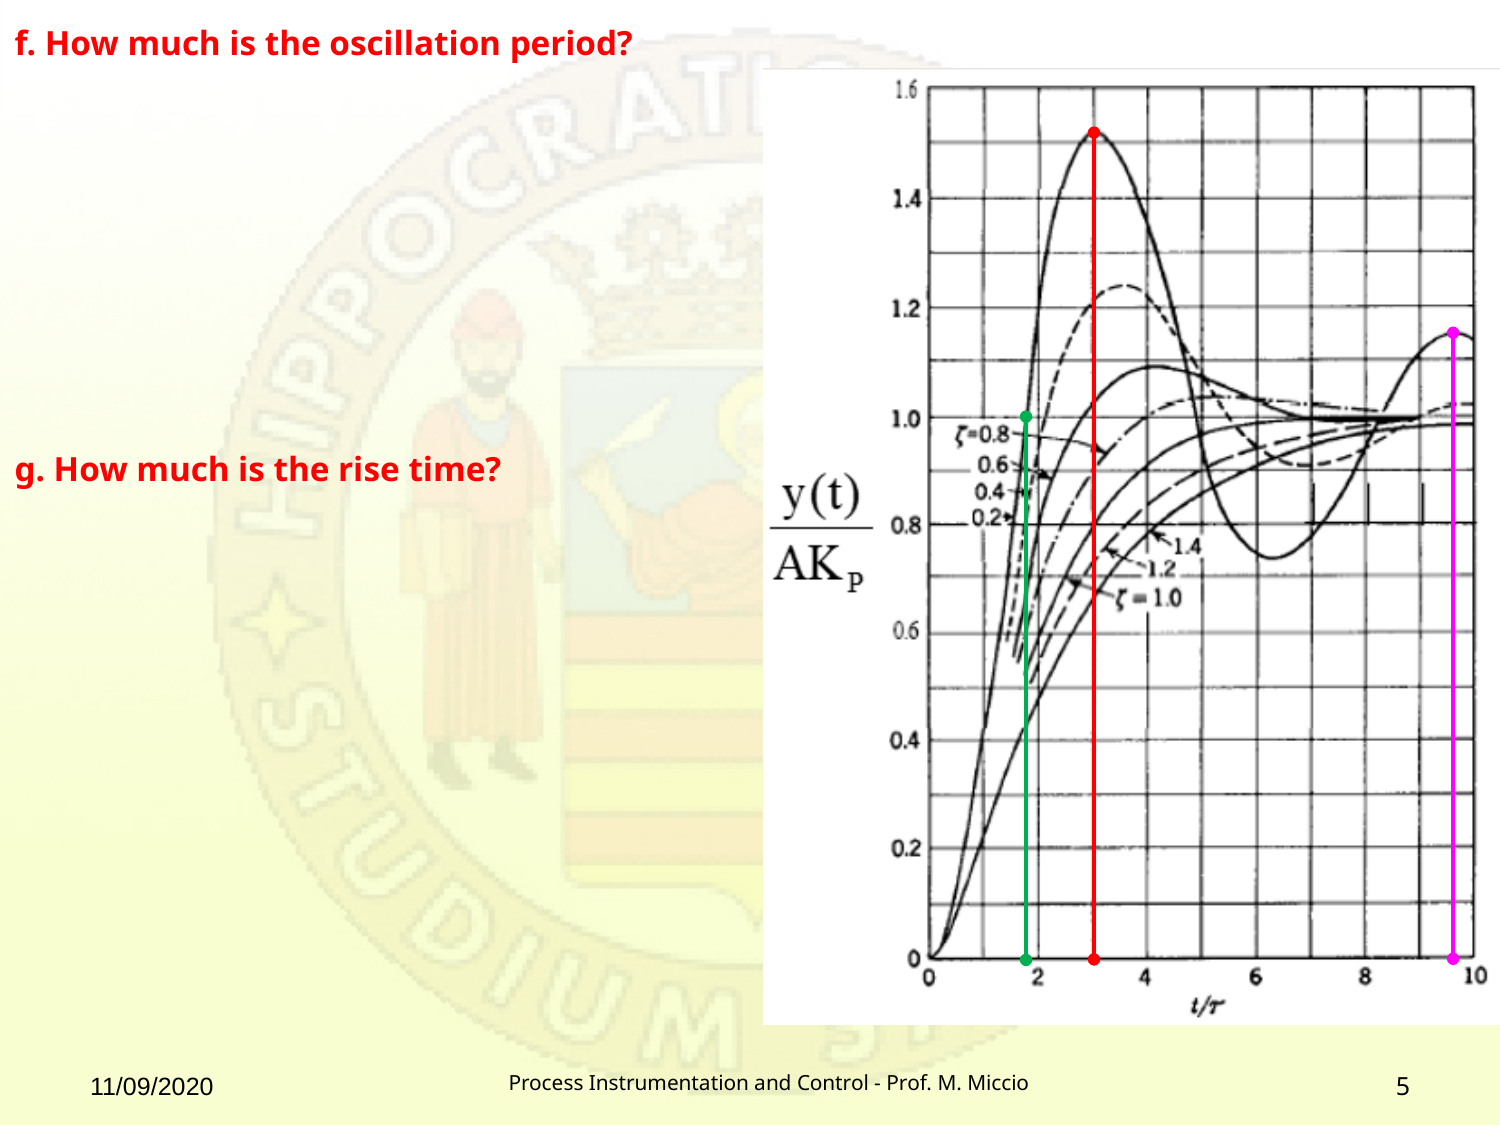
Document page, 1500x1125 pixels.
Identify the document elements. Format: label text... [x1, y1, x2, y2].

title f. How much is the oscillation period? [0, 1, 1500, 84]
text_box g. How much is the rise time? [0, 427, 763, 510]
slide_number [75, 1062, 425, 1125]
footer Process Instrumentation and Control - Prof. M. Miccio [487, 1062, 1050, 1125]
slide_number 5 [1074, 1062, 1425, 1125]
picture [0, 68, 1500, 1125]
